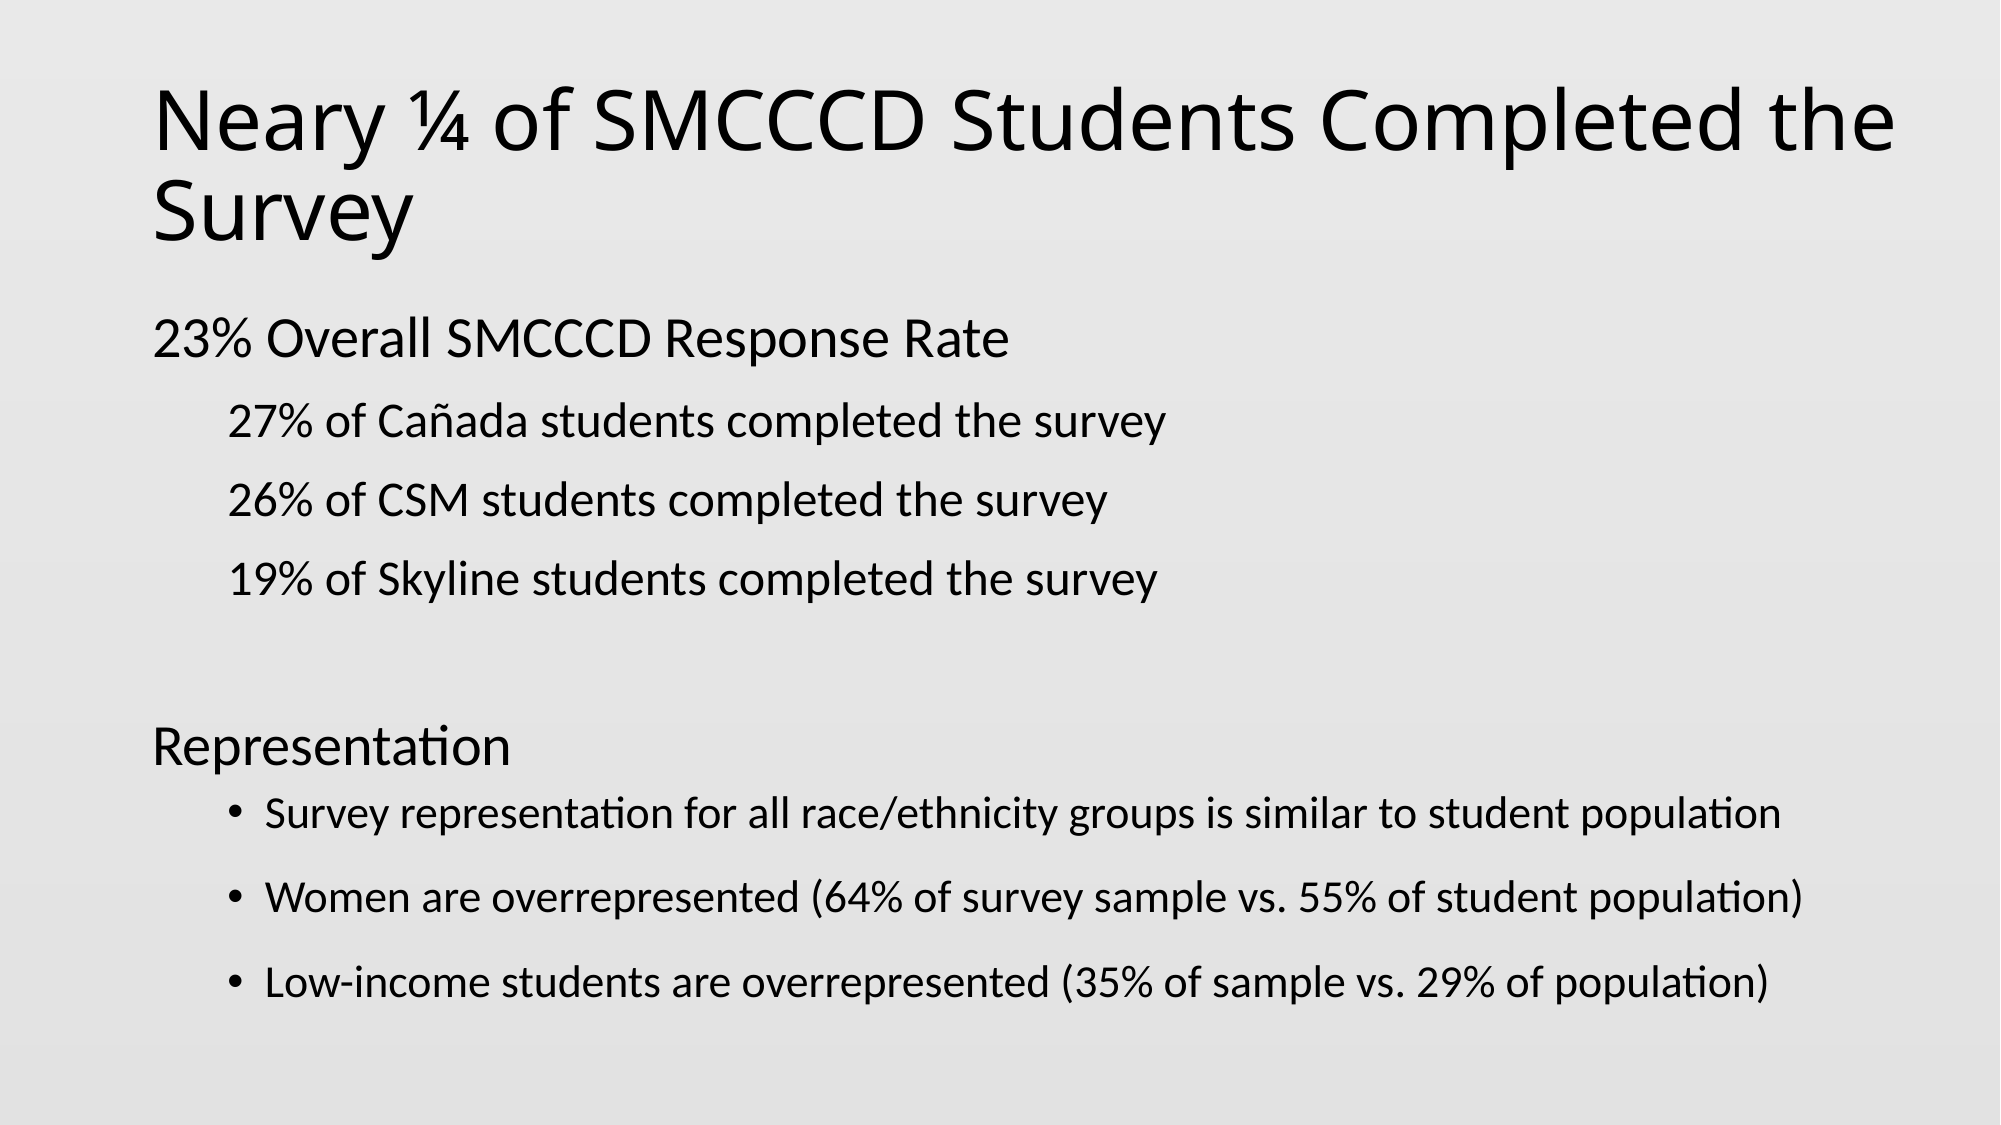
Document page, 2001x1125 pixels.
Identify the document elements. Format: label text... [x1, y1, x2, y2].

title Neary ¼ of SMCCCD Students Completed the Survey [137, 59, 1943, 278]
list 23% Overall SMCCCD Response Rate 27% of Cañada students completed the survey 26% of CSM students completed the survey 19% of Skyline students completed the survey Representation Survey representation for all race/ethnicity groups is similar to student population Women are overrepresented (64% of survey sample vs. 55% of student population) Low-income students are overrepresented (35% of sample vs. 29% of population) [137, 299, 1943, 1108]
